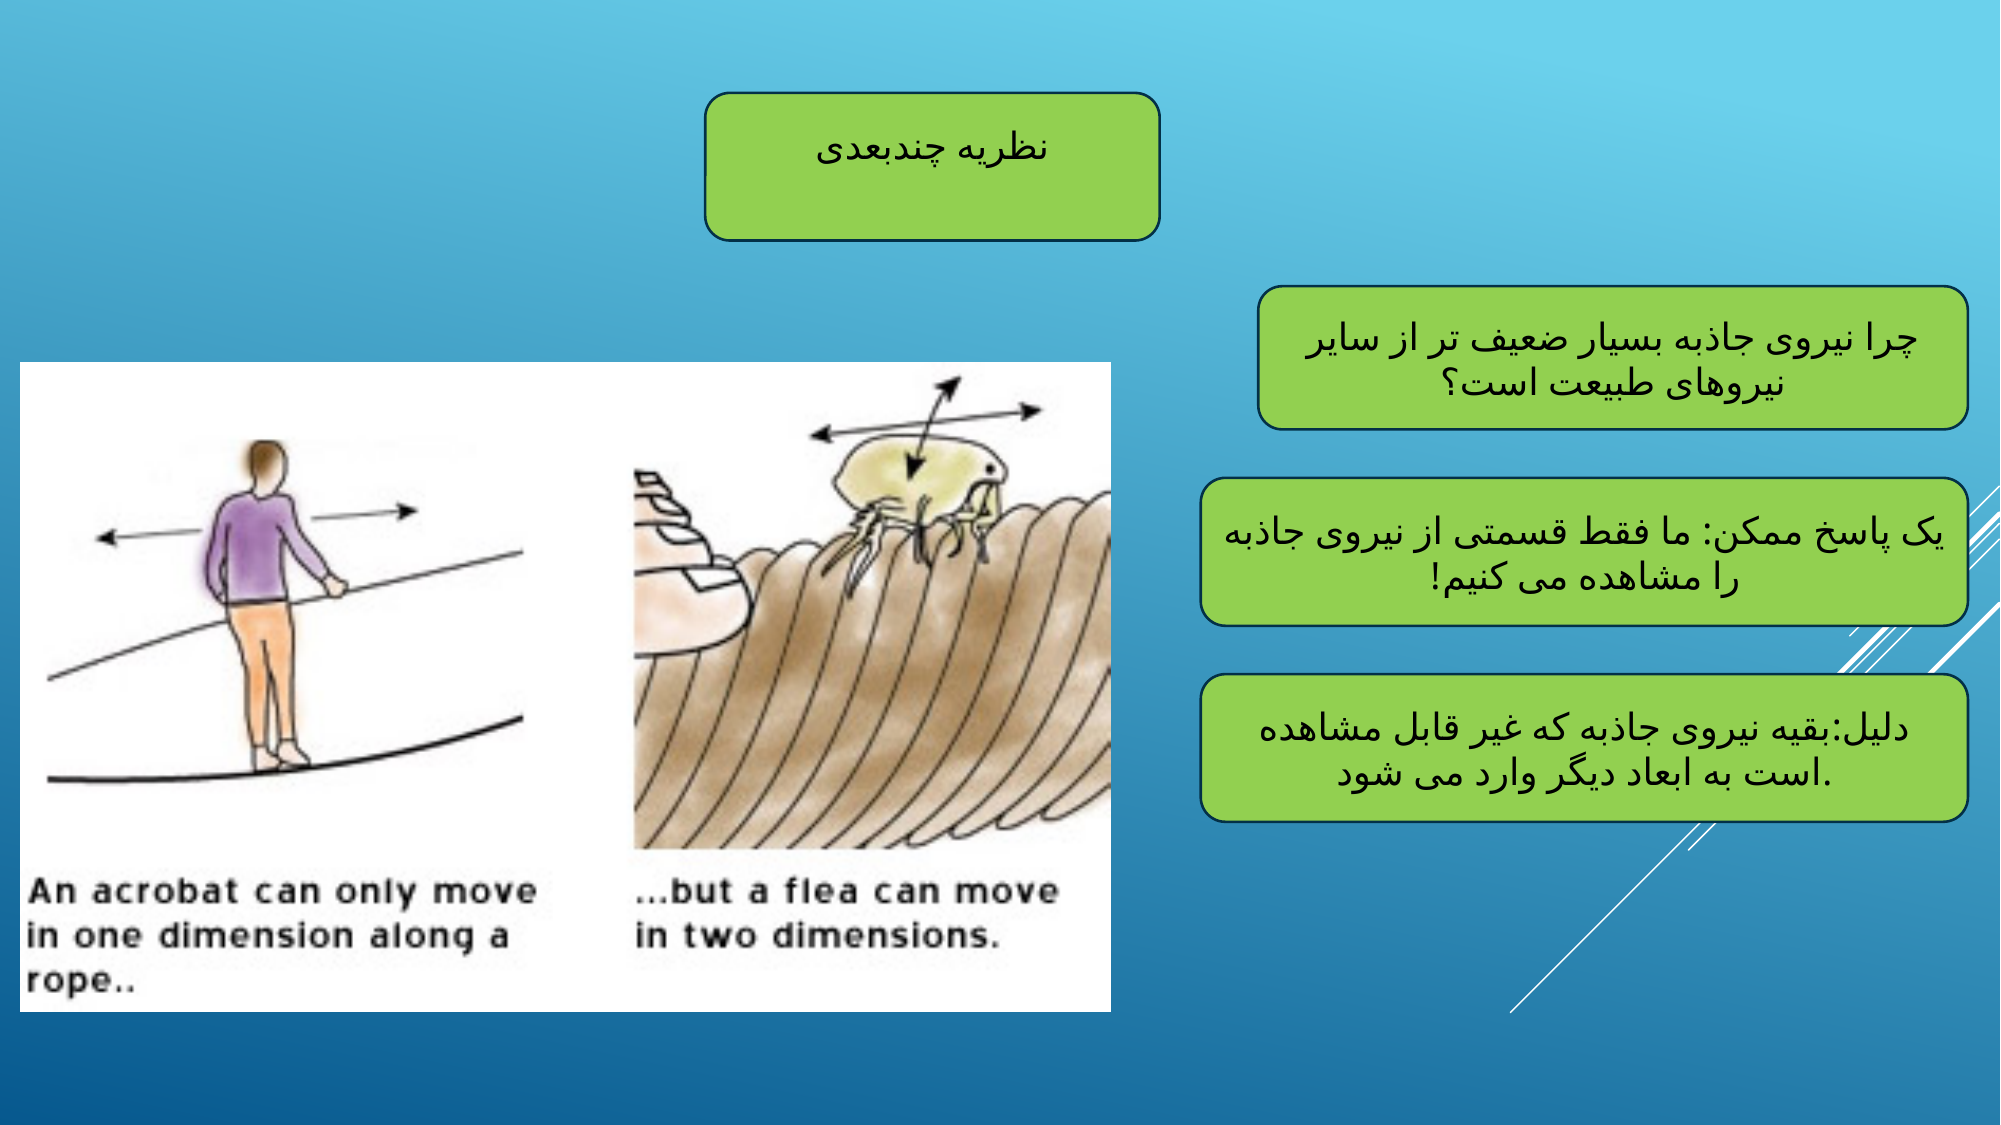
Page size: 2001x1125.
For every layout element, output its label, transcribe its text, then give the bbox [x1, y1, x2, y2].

text_box دلیل:بقیه نیروی جاذبه که غیر قابل مشاهده است به ابعاد دیگر وارد می شود. [1199, 672, 1970, 824]
text_box چرا نیروی جاذبه بسیار ضعیف تر از سایر نیروهای طبیعت است؟ [1256, 284, 1970, 431]
picture [20, 362, 1111, 1013]
text_box یک پاسخ ممکن: ما فقط قسمتی از نیروی جاذبه را مشاهده می کنیم! [1199, 476, 1970, 628]
text_box نظریه چندبعدی [703, 91, 1161, 242]
